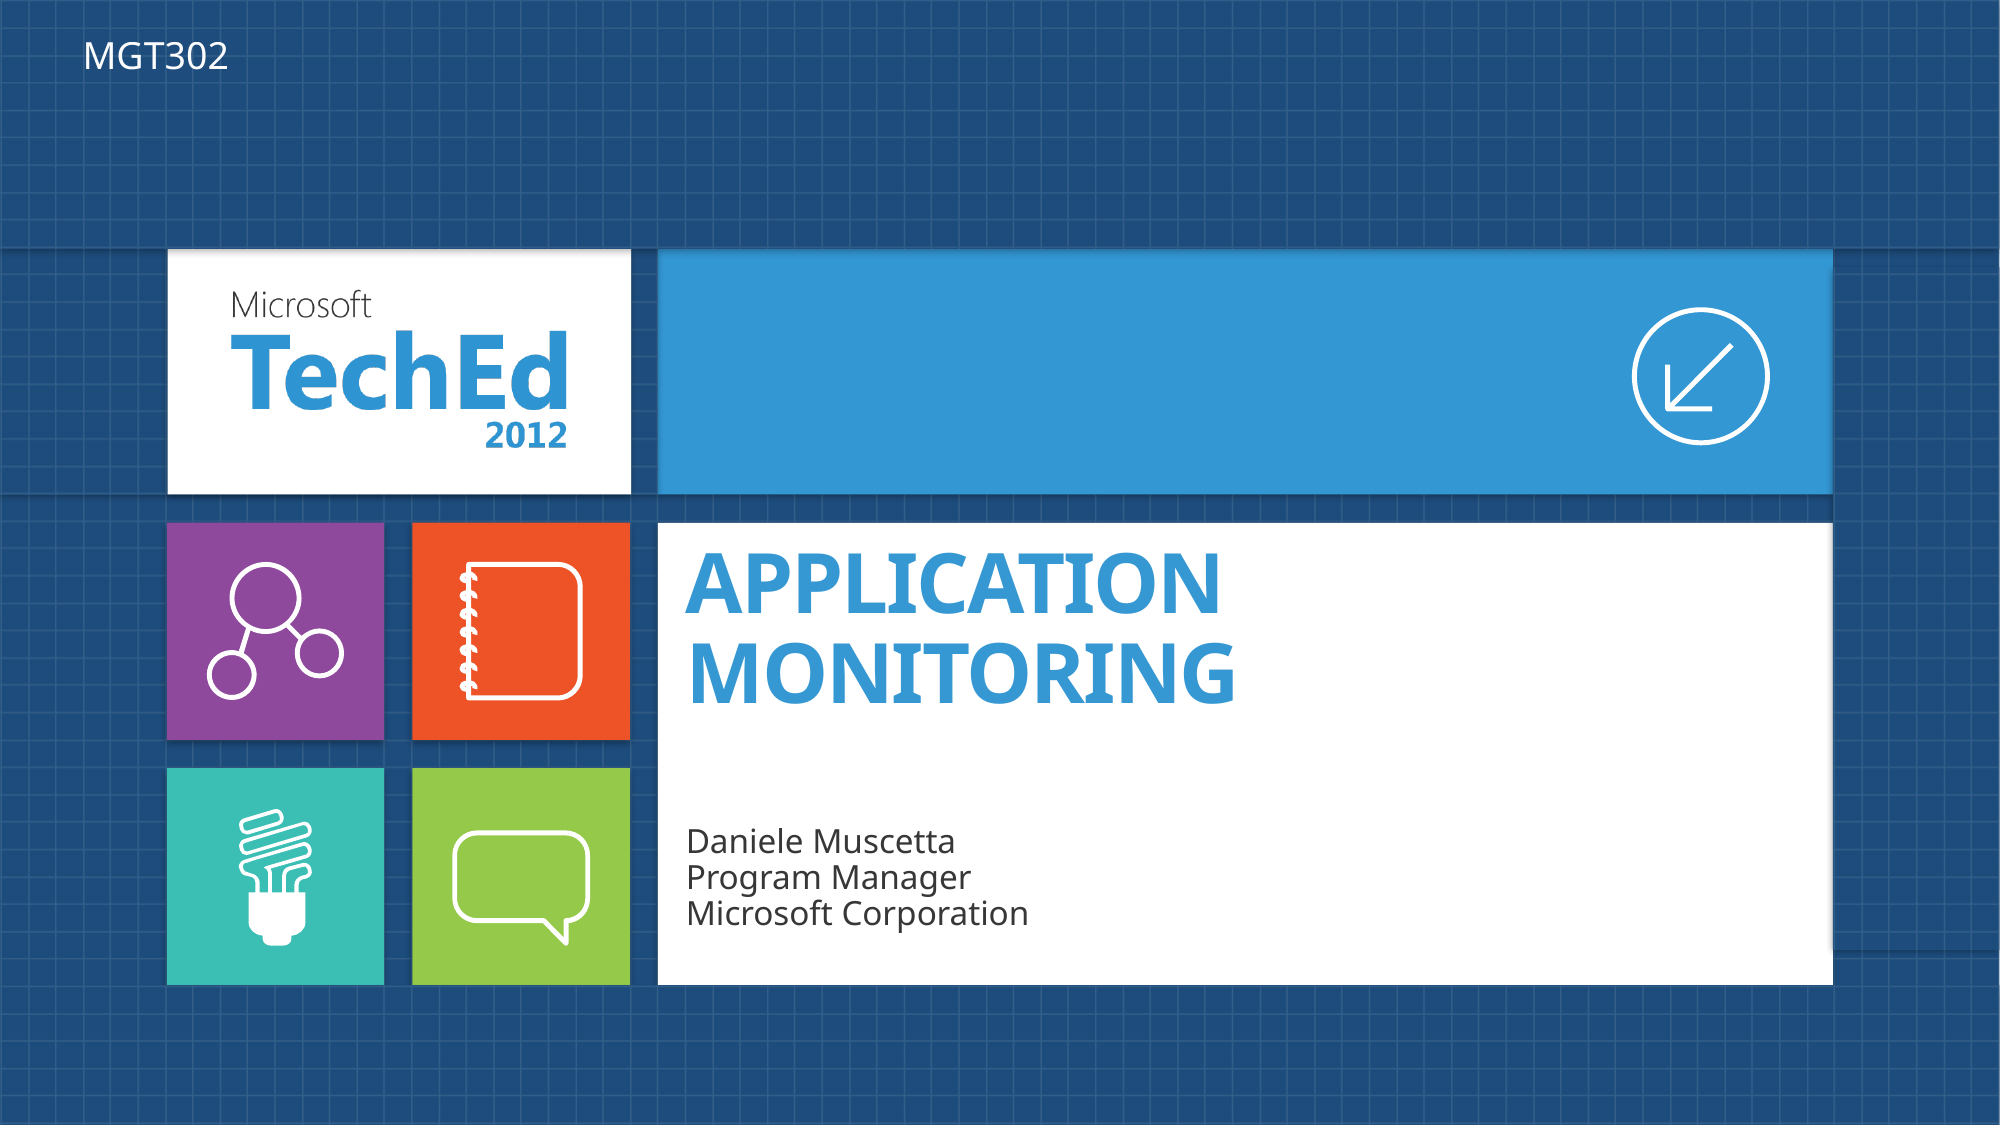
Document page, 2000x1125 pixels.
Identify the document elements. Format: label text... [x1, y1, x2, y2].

subtitle Daniele Muscetta Program Manager Microsoft Corporation [685, 825, 1813, 901]
title APPLICATION MONITORING [685, 530, 1788, 733]
text_box MGT302 [82, 37, 229, 79]
picture [0, 0, 2000, 1125]
